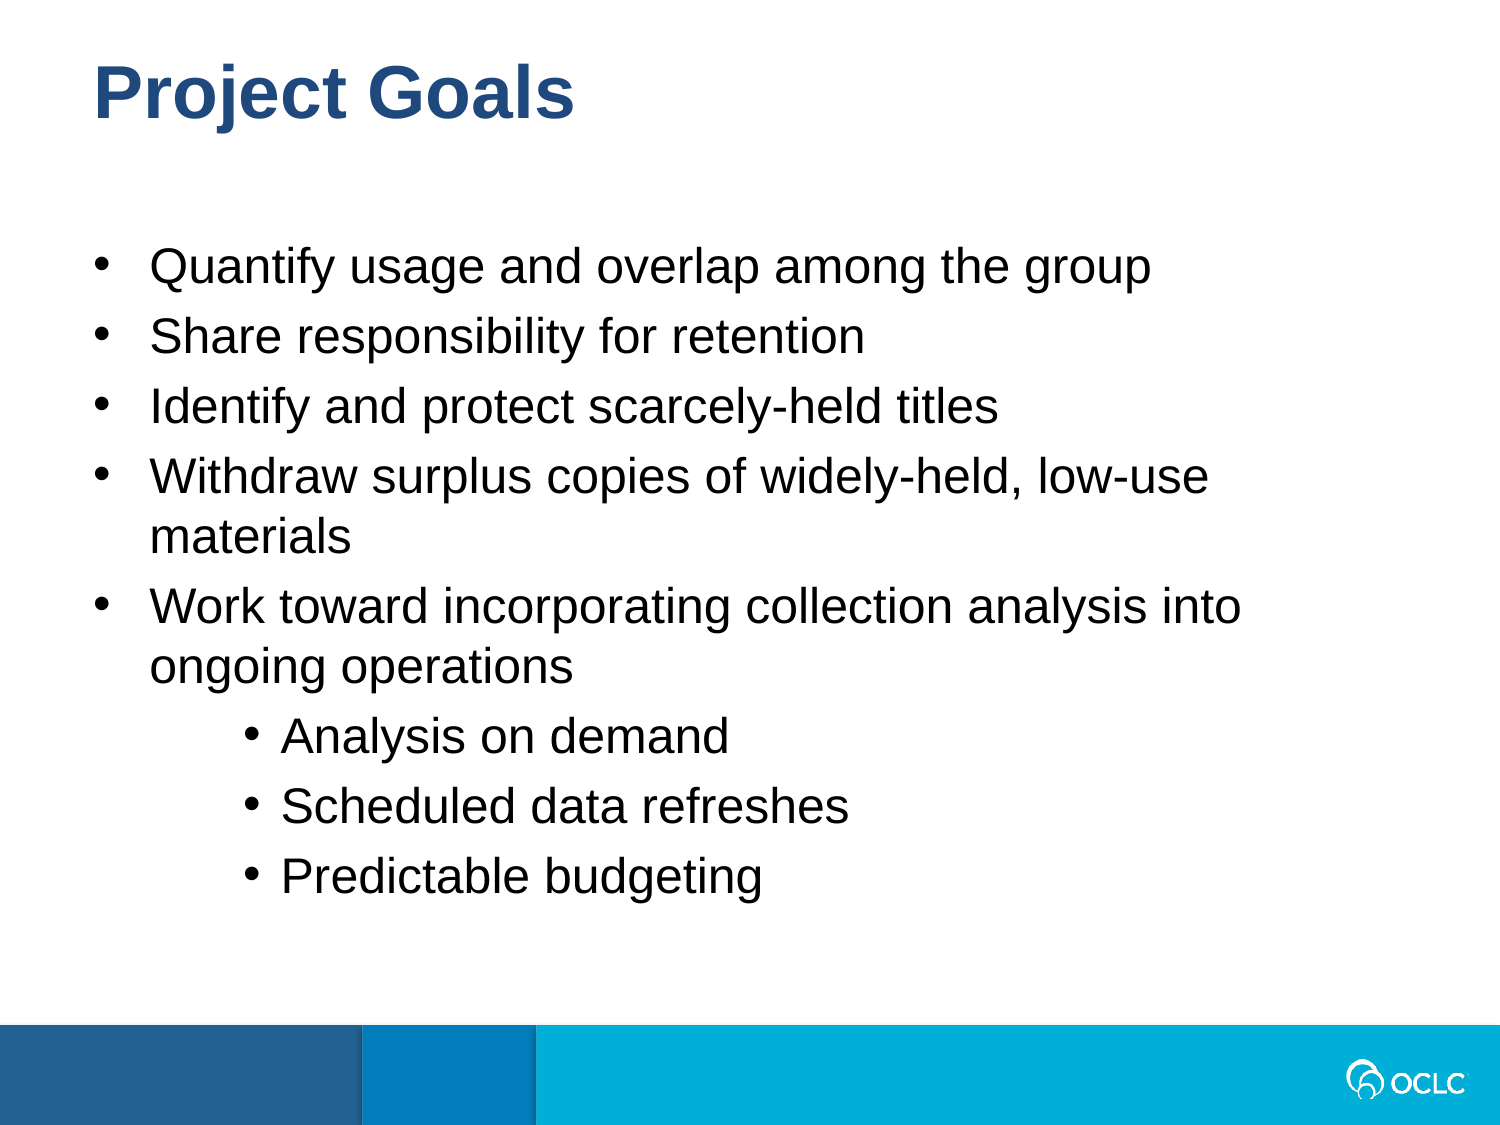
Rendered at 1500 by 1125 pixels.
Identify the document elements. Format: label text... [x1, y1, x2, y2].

list Project Goals [78, 36, 1421, 187]
list Quantify usage and overlap among the group Share responsibility for retention Identify and protect scarcely-held titles Withdraw surplus copies of widely-held, low-use materials Work toward incorporating collection analysis into ongoing operations Analysis on demand Scheduled data refreshes Predictable budgeting [78, 187, 1421, 921]
